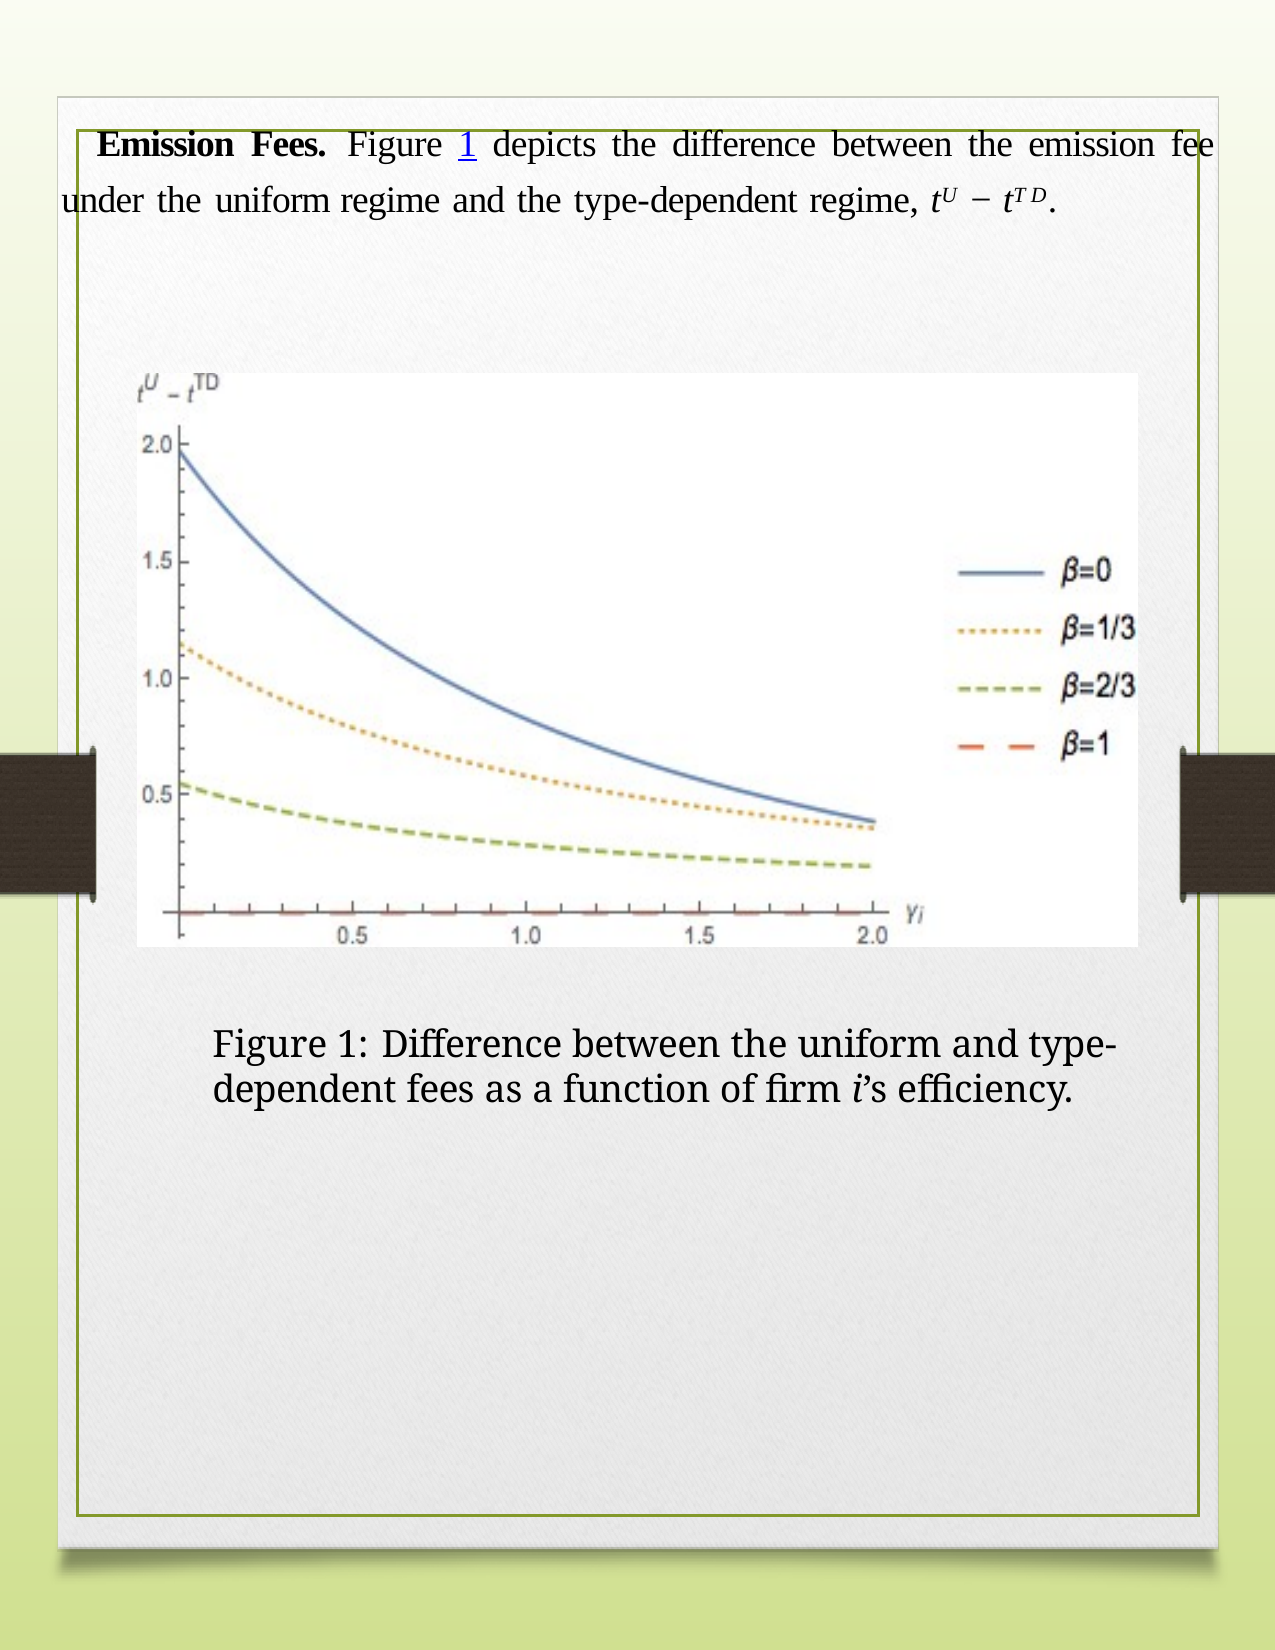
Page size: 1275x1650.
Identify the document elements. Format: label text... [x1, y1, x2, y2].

picture [0, 0, 1275, 1650]
text_box Emission Fees. Figure 1 depicts the difference between the emission fee under the uniform regime and the type-dependent regime, tU − tT D. [28, 101, 1247, 228]
text_box Figure 1: Difference between the uniform and type-dependent fees as a function of firm i’s efficiency. [195, 1012, 1138, 1118]
